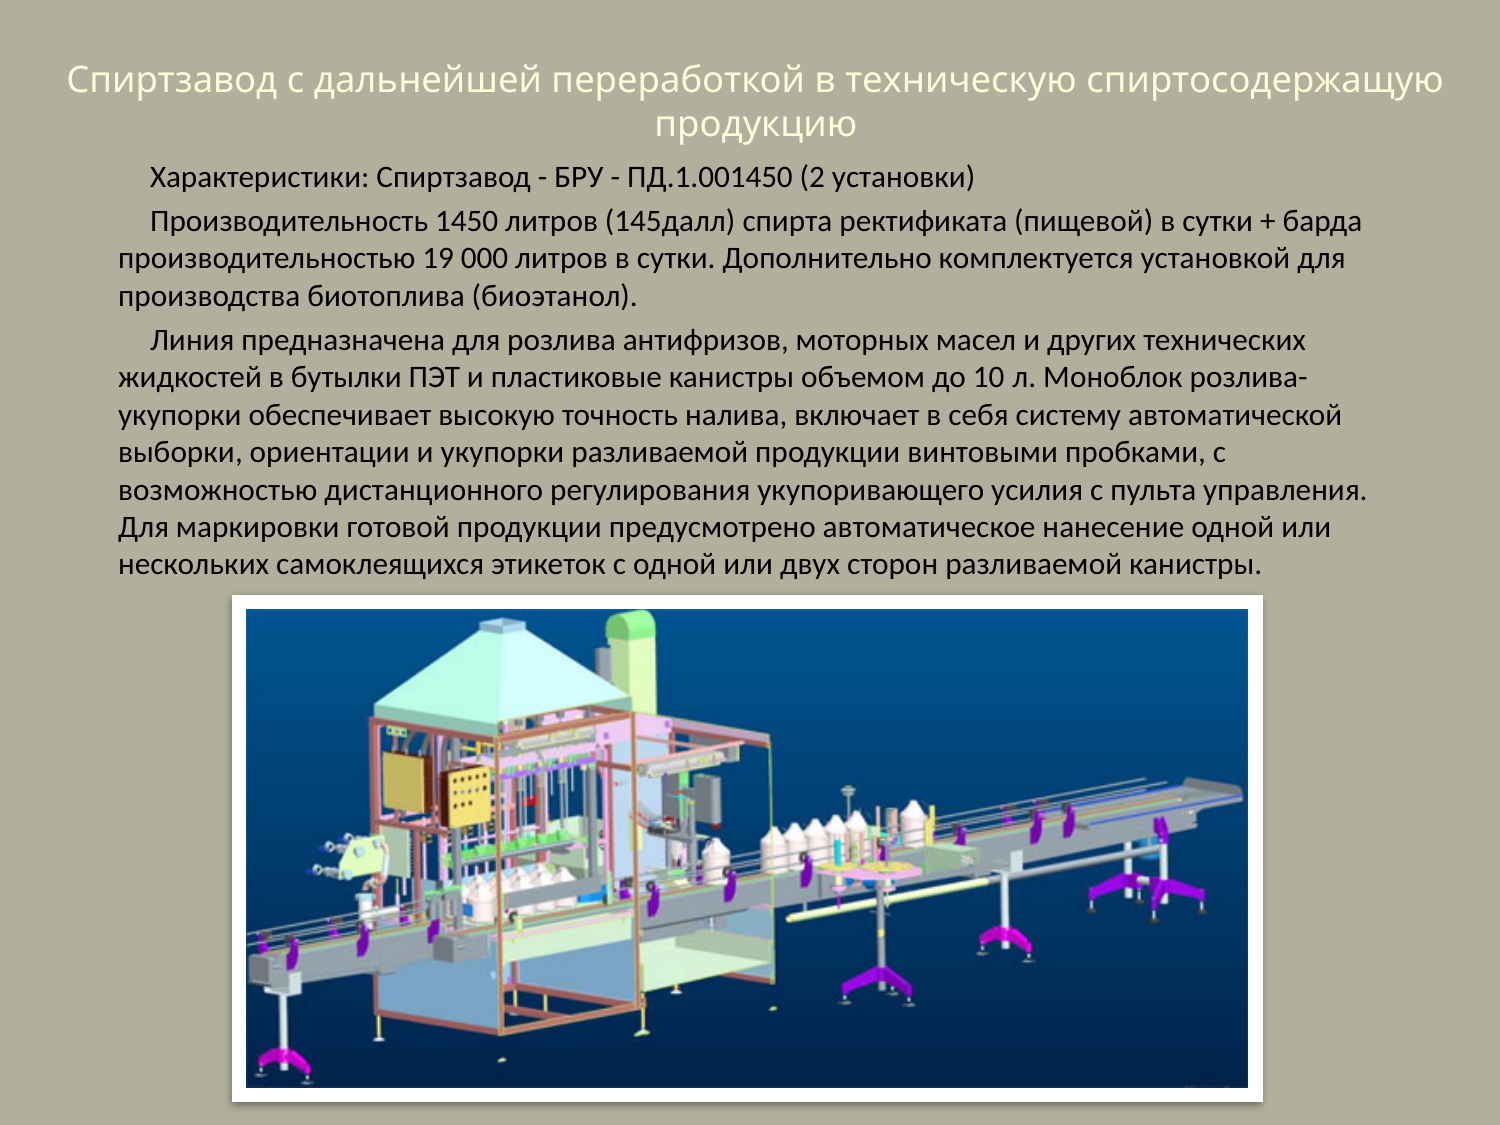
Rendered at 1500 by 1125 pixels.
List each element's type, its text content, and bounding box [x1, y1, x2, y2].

picture [245, 609, 1249, 1089]
list Характеристики: Спиртзавод - БРУ - ПД.1.001450 (2 установки) Производительность 1450 литров (145далл) спирта ректификата (пищевой) в сутки + барда производительностью 19 000 литров в сутки. Дополнительно комплектуется установкой для производства биотоплива (биоэтанол). Линия предназначена для розлива антифризов, моторных масел и других технических жидкостей в бутылки ПЭТ и пластиковые канистры объемом до 10 л. Моноблок розлива-укупорки обеспечивает высокую точность налива, включает в себя систему автоматической выборки, ориентации и укупорки разливаемой продукции винтовыми пробками, с возможностью дистанционного регулирования укупоривающего усилия с пульта управления. Для маркировки готовой продукции предусмотрено автоматическое нанесение одной или нескольких самоклеящихся этикеток с одной или двух сторон разливаемой канистры. [46, 153, 1442, 504]
text_box Спиртзавод с дальнейшей переработкой в техническую спиртосодержащую продукцию [46, 0, 1465, 153]
